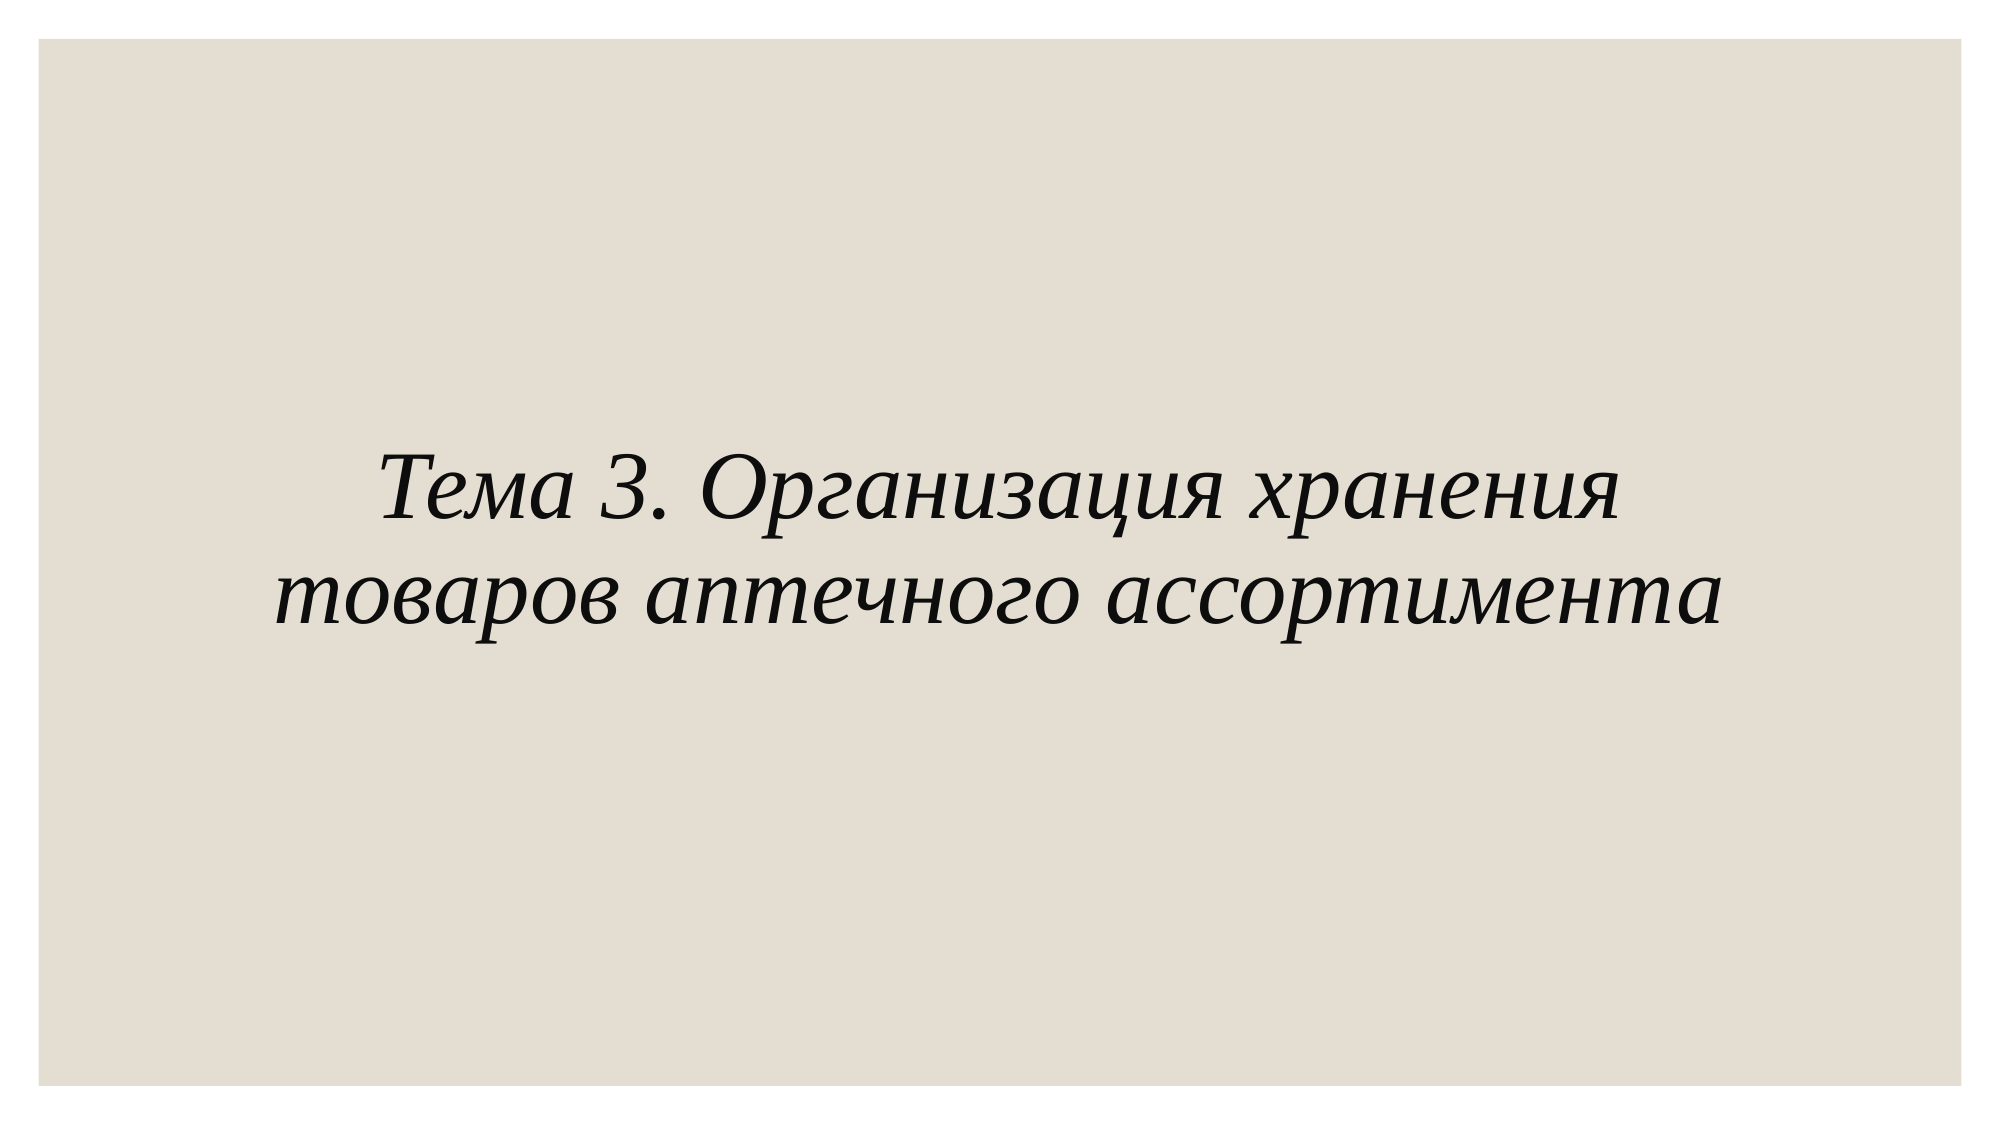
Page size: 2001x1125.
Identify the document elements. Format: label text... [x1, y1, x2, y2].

title Тема 3. Организация хранения товаров аптечного ассортимента [174, 427, 1825, 653]
